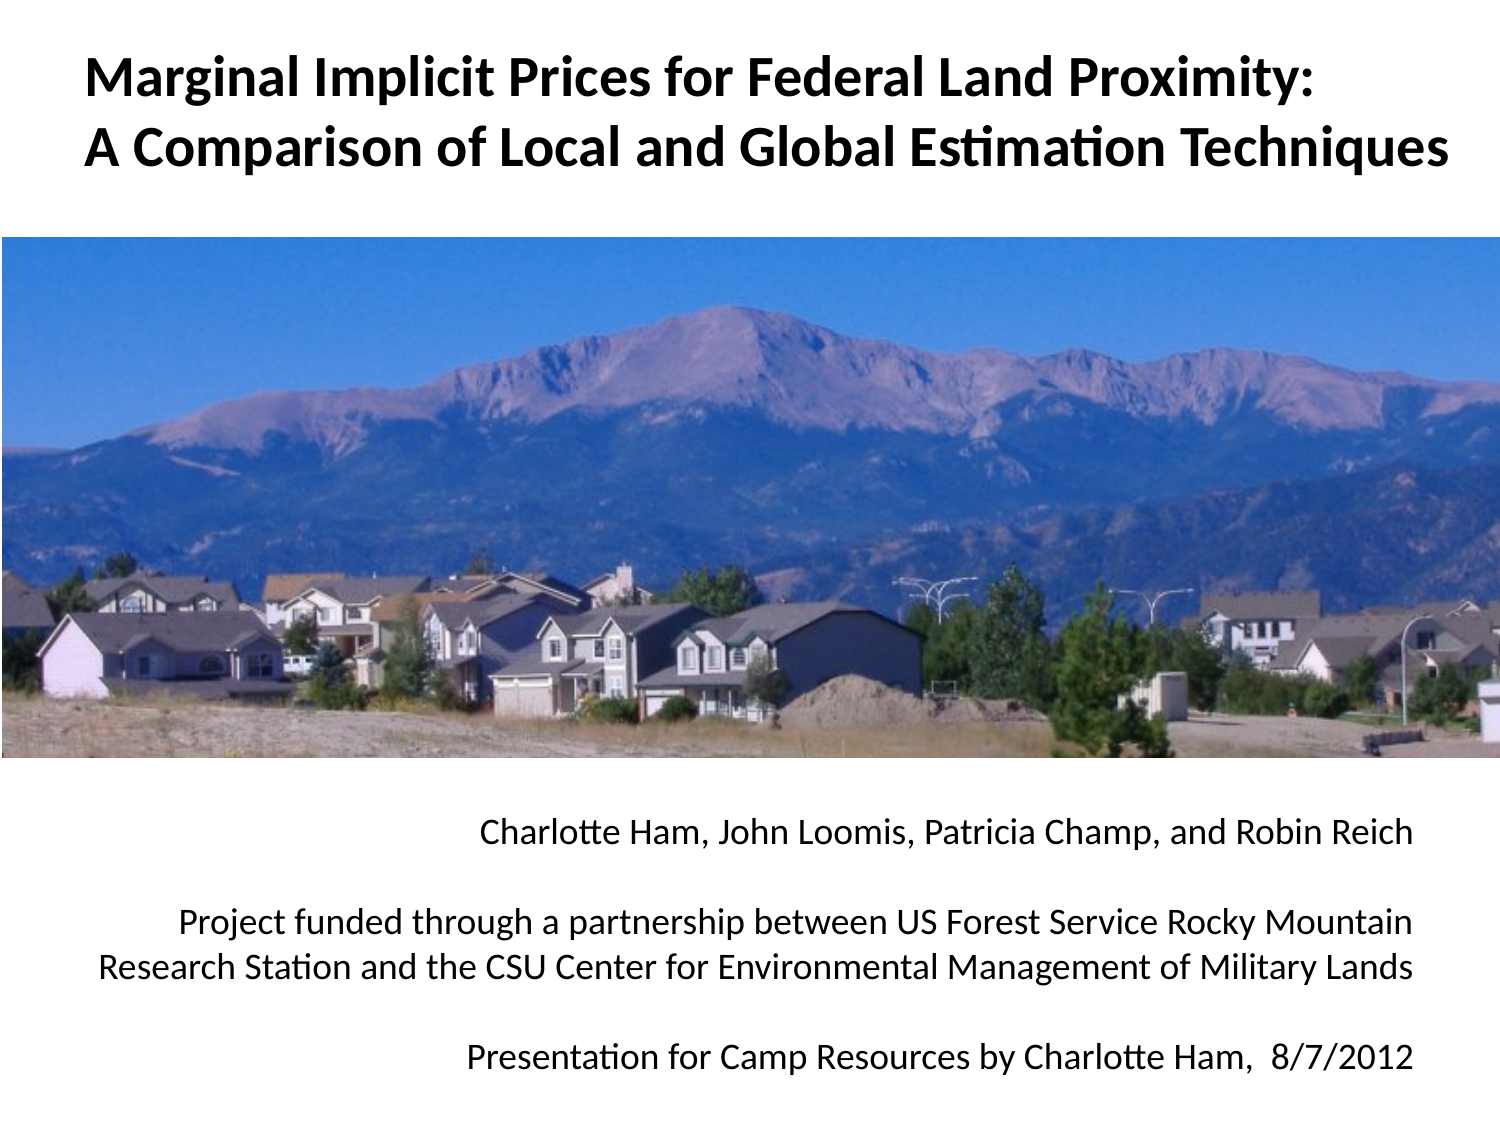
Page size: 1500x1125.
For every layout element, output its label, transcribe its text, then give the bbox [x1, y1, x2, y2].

picture [1, 237, 1500, 758]
text_box Charlotte Ham, John Loomis, Patricia Champ, and Robin Reich Project funded through a partnership between US Forest Service Rocky Mountain Research Station and the CSU Center for Environmental Management of Military Lands Presentation for Camp Resources by Charlotte Ham, 8/7/2012 [74, 799, 1430, 1085]
text_box Marginal Implicit Prices for Federal Land Proximity: A Comparison of Local and Global Estimation Techniques [69, 0, 1500, 235]
